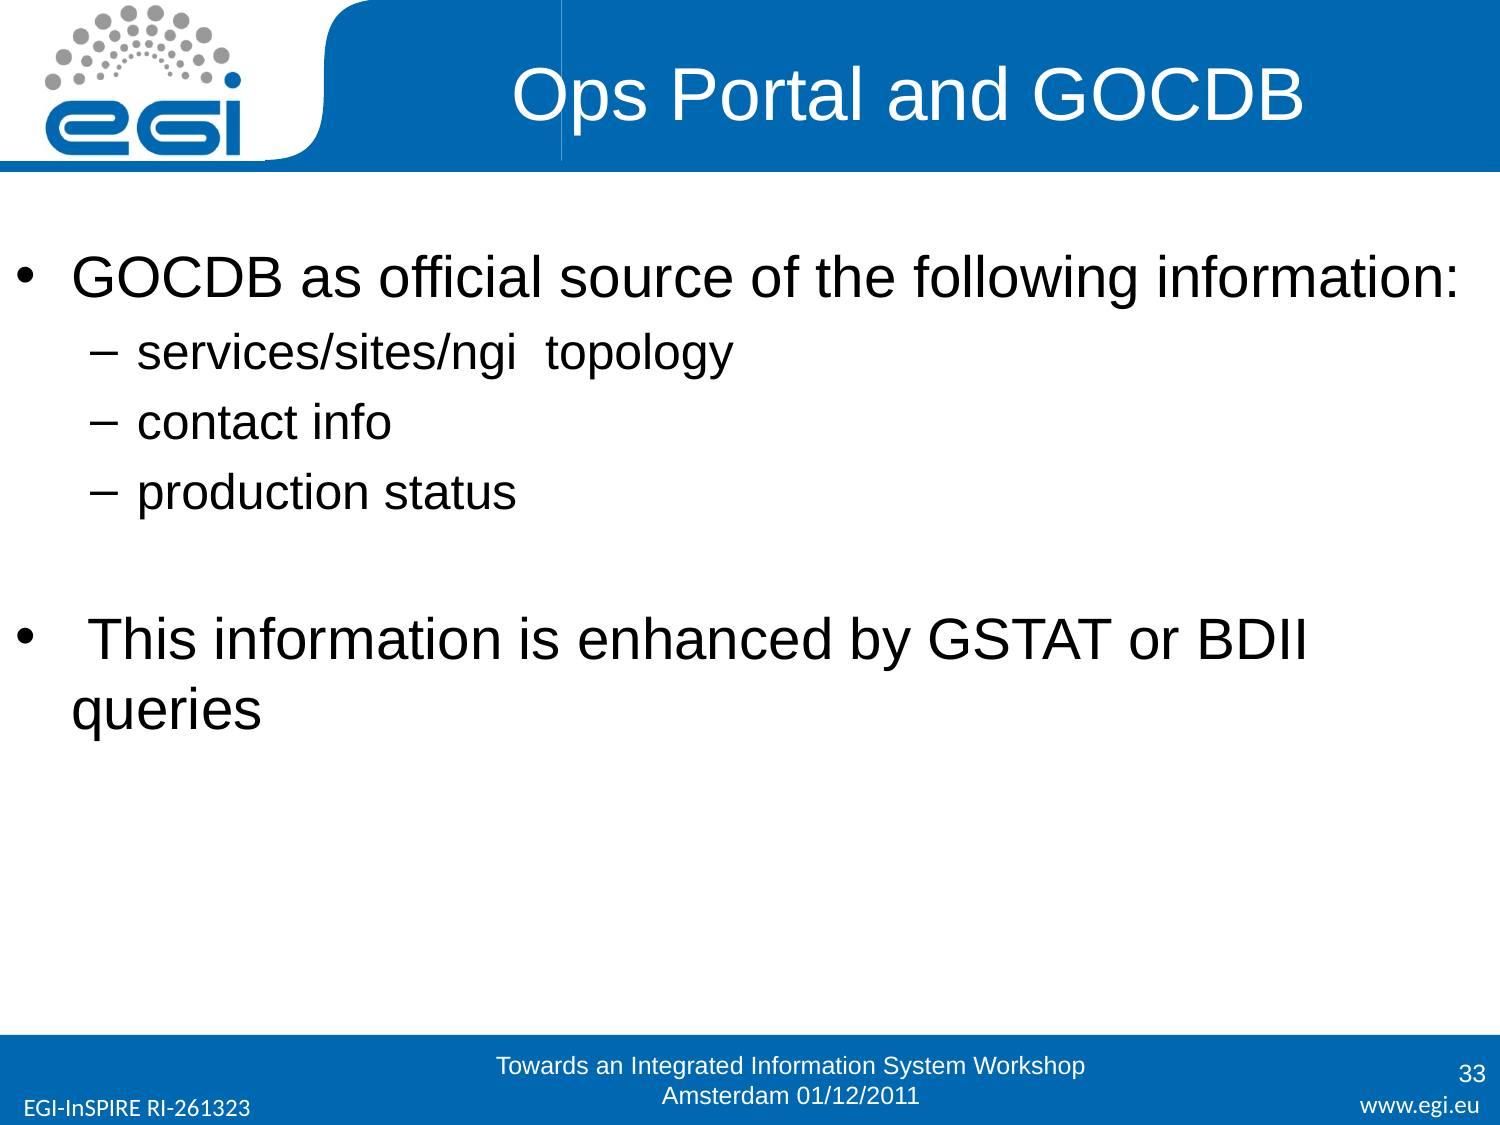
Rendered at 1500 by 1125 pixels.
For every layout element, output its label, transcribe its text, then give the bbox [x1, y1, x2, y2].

title Ops Portal and GOCDB [348, 19, 1471, 161]
list GOCDB as official source of the following information: services/sites/ngi topology contact info production status This information is enhanced by GSTAT or BDII queries [0, 231, 1500, 1000]
picture [0, 0, 265, 161]
slide_number [10, 1046, 361, 1106]
footer Towards an Integrated Information System Workshop Amsterdam 01/12/2011 [478, 1042, 1105, 1103]
slide_number 33 [1151, 1042, 1500, 1103]
